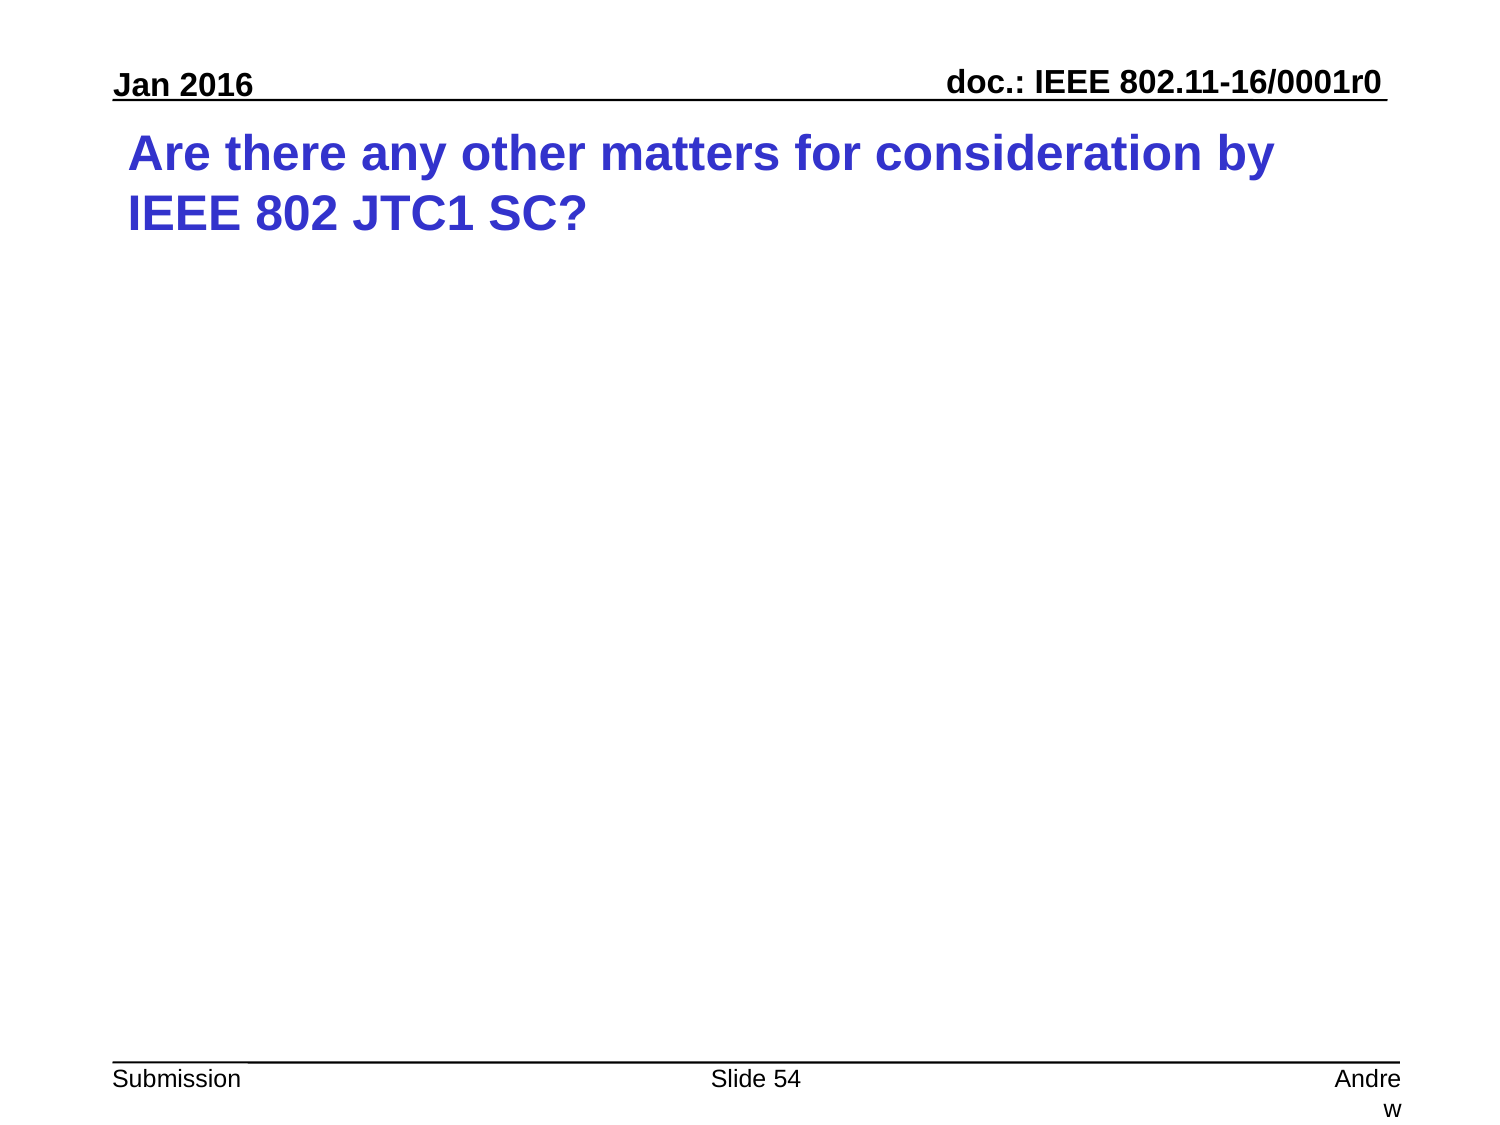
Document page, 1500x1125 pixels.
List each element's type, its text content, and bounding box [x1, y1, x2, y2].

slide_number Slide 54 [709, 1061, 803, 1093]
title Are there any other matters for consideration by IEEE 802 JTC1 SC? [112, 112, 1388, 288]
footer Andrew Myles, Cisco [1320, 1061, 1402, 1093]
